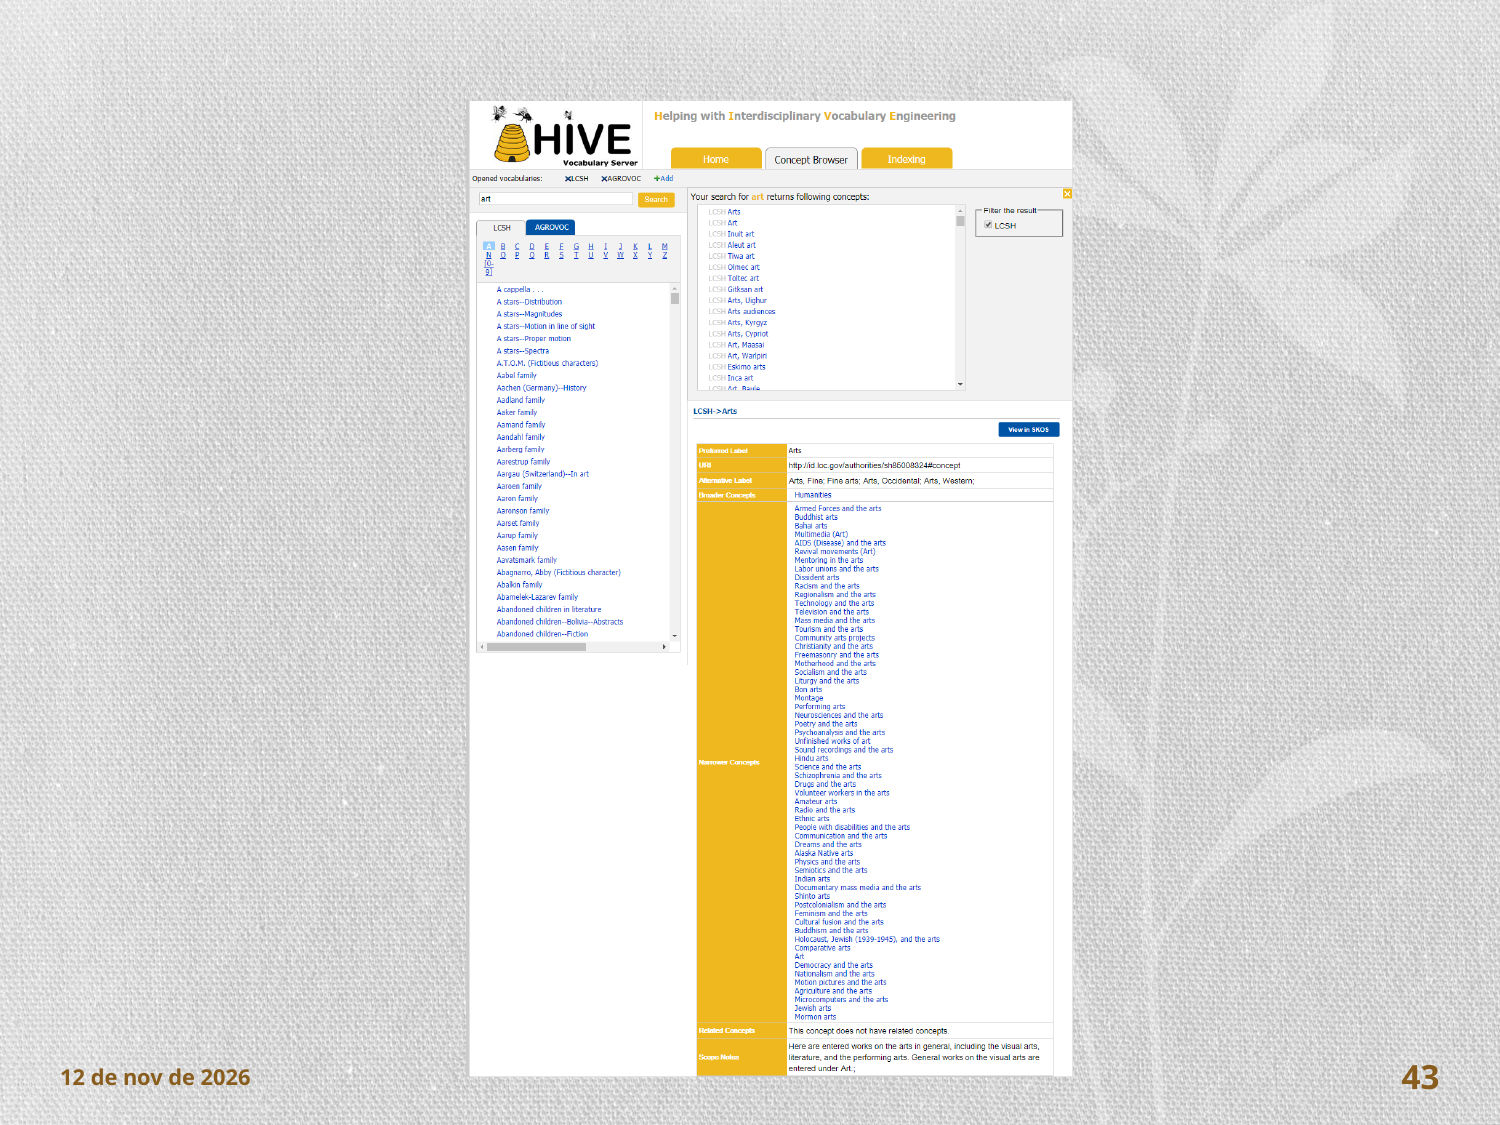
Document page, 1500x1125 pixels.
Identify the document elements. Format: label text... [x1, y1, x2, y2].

slide_number nov-17 [45, 1054, 396, 1103]
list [466, 101, 1073, 1077]
slide_number 43 [1310, 1054, 1455, 1103]
